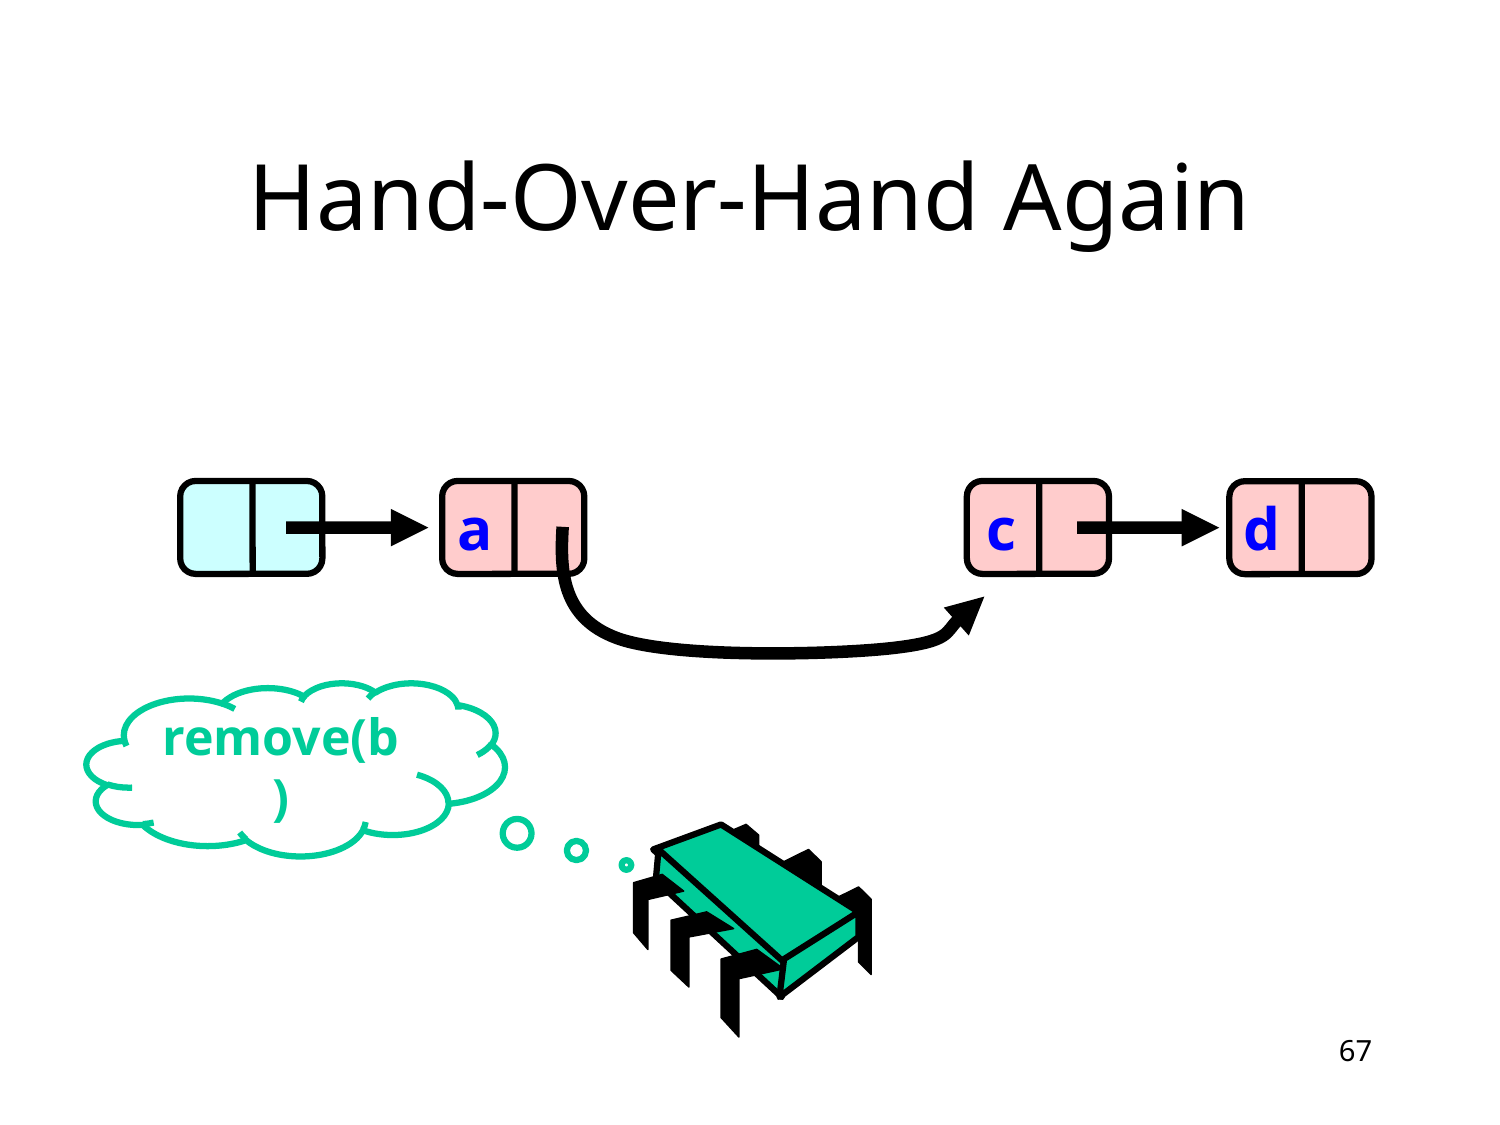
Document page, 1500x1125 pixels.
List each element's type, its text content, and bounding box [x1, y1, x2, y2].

text_box remove(b) [502, 818, 532, 848]
text_box remove(b) [86, 683, 506, 857]
title Hand-Over-Hand Again [112, 99, 1388, 288]
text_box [633, 824, 872, 1038]
slide_number 67 [1074, 1024, 1388, 1101]
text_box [441, 479, 585, 576]
text_box [1115, 521, 1220, 534]
text_box remove(b) [566, 840, 587, 861]
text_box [179, 479, 323, 576]
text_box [1228, 479, 1372, 576]
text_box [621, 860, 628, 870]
text_box [565, 531, 985, 654]
text_box [328, 521, 429, 534]
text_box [966, 479, 1110, 576]
